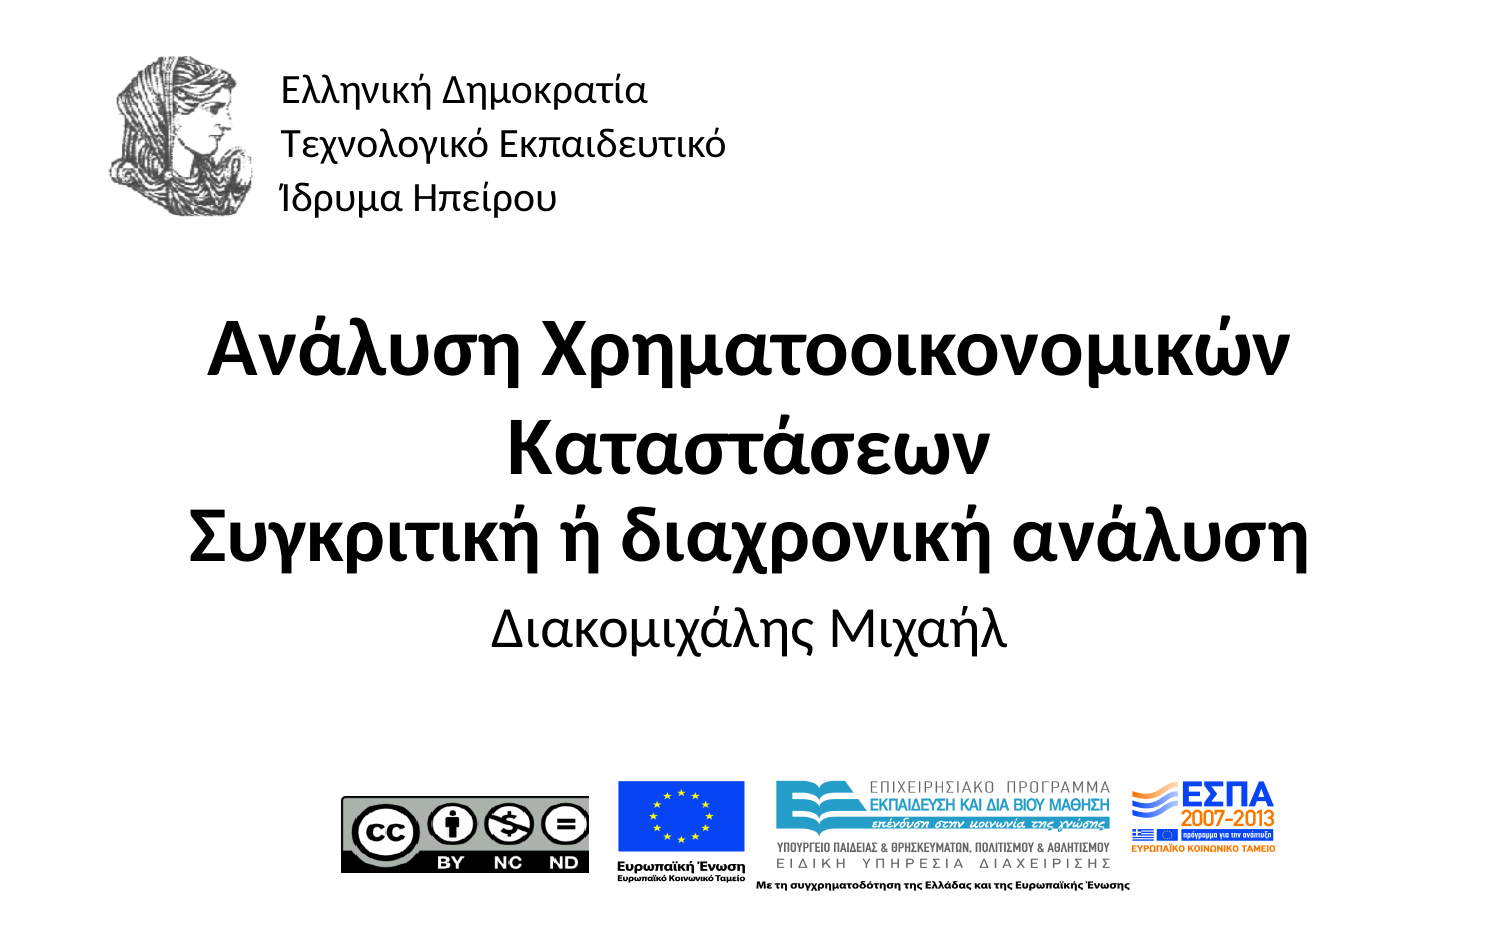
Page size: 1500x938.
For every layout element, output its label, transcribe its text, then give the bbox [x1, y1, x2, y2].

picture [341, 764, 1297, 905]
title Ανάλυση Χρηματοοικονομικών Καταστάσεων [112, 291, 1388, 475]
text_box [105, 34, 798, 223]
subtitle Συγκριτική ή διαχρονική ανάλυση Διακομιχάλης Μιχαήλ [112, 475, 1388, 715]
